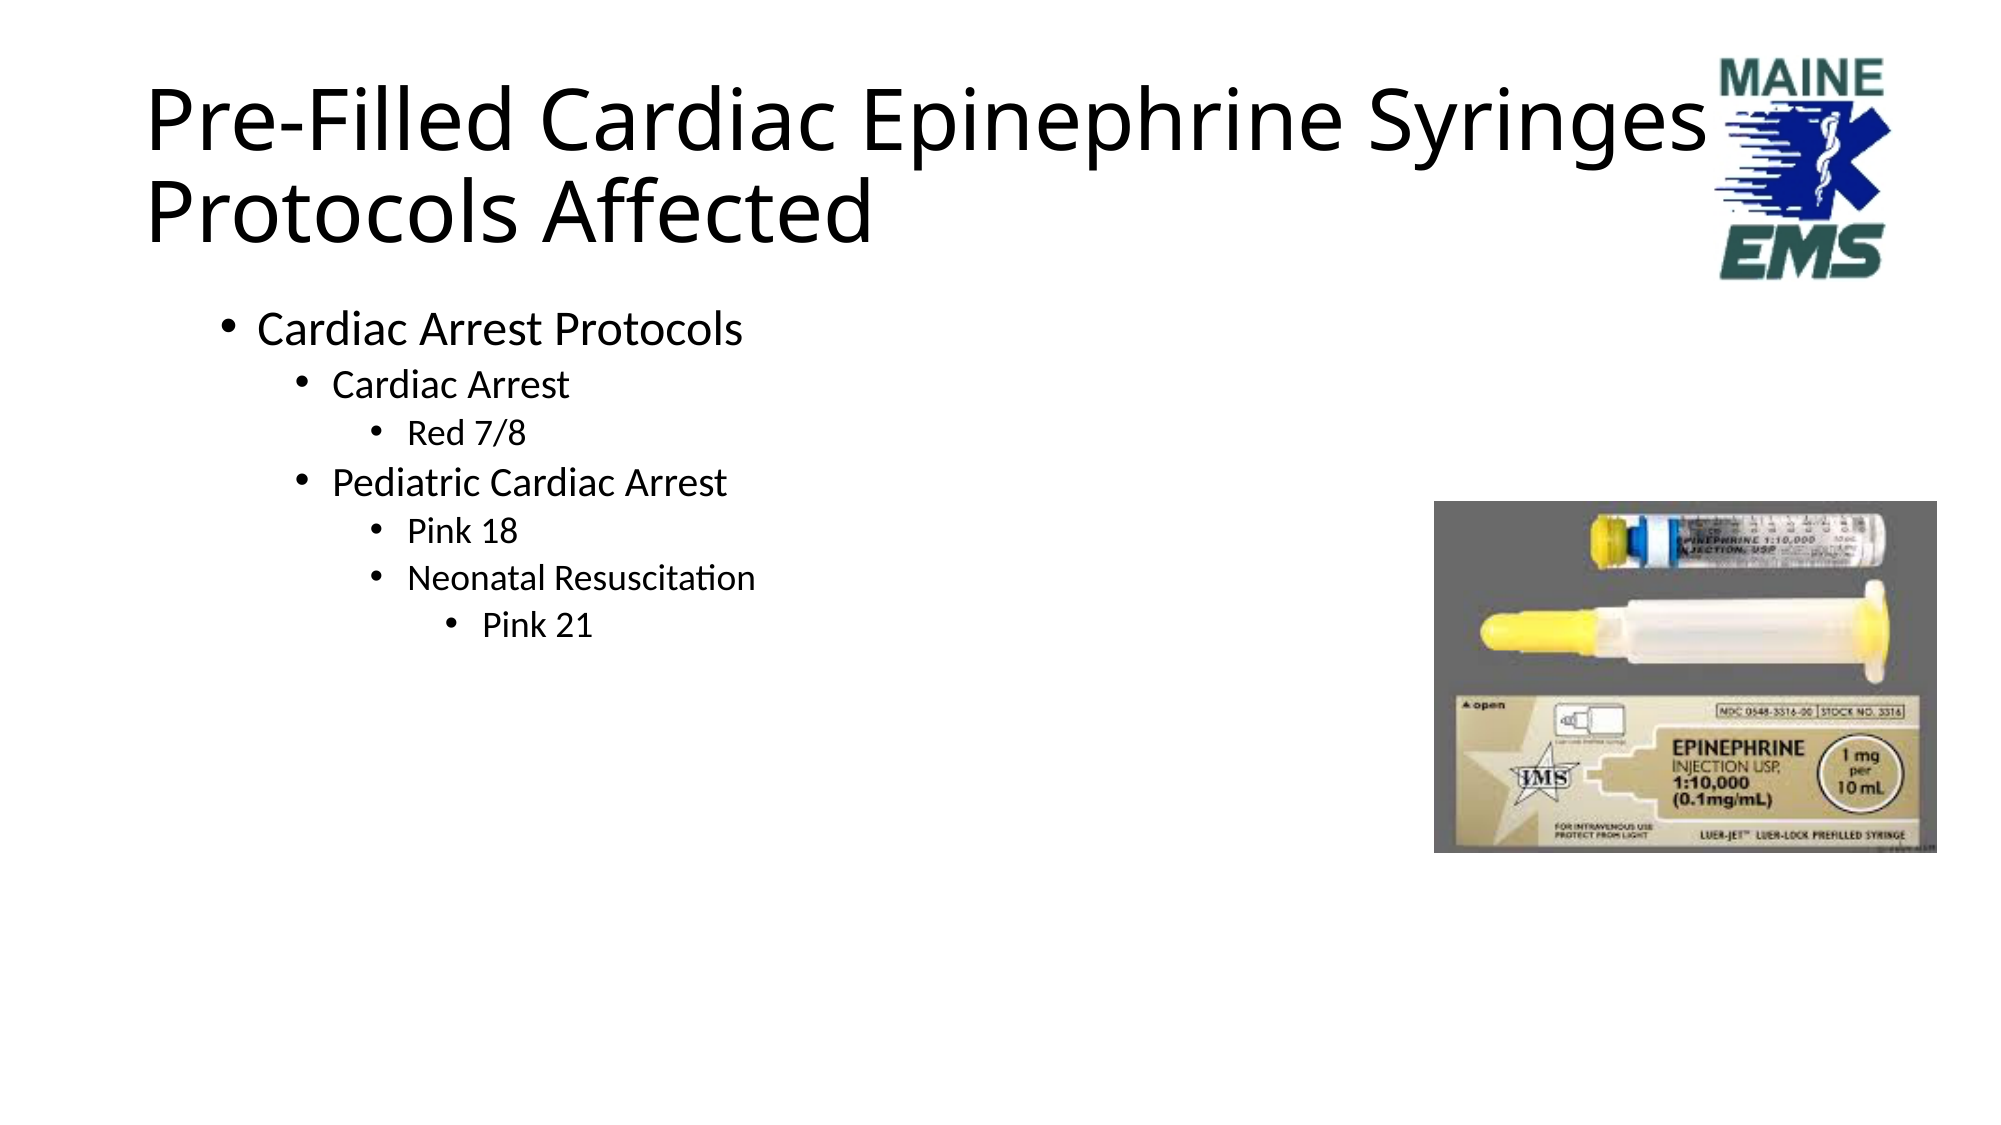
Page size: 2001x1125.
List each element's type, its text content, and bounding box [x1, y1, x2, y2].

title Pre-Filled Cardiac Epinephrine Syringes Protocols Affected [136, 59, 1863, 278]
list Cardiac Arrest Protocols Cardiac Arrest Red 7/8 Pediatric Cardiac Arrest Pink 18 Neonatal Resuscitation Pink 21 [136, 298, 1410, 1014]
picture [1713, 55, 1893, 282]
picture [1434, 501, 1937, 853]
